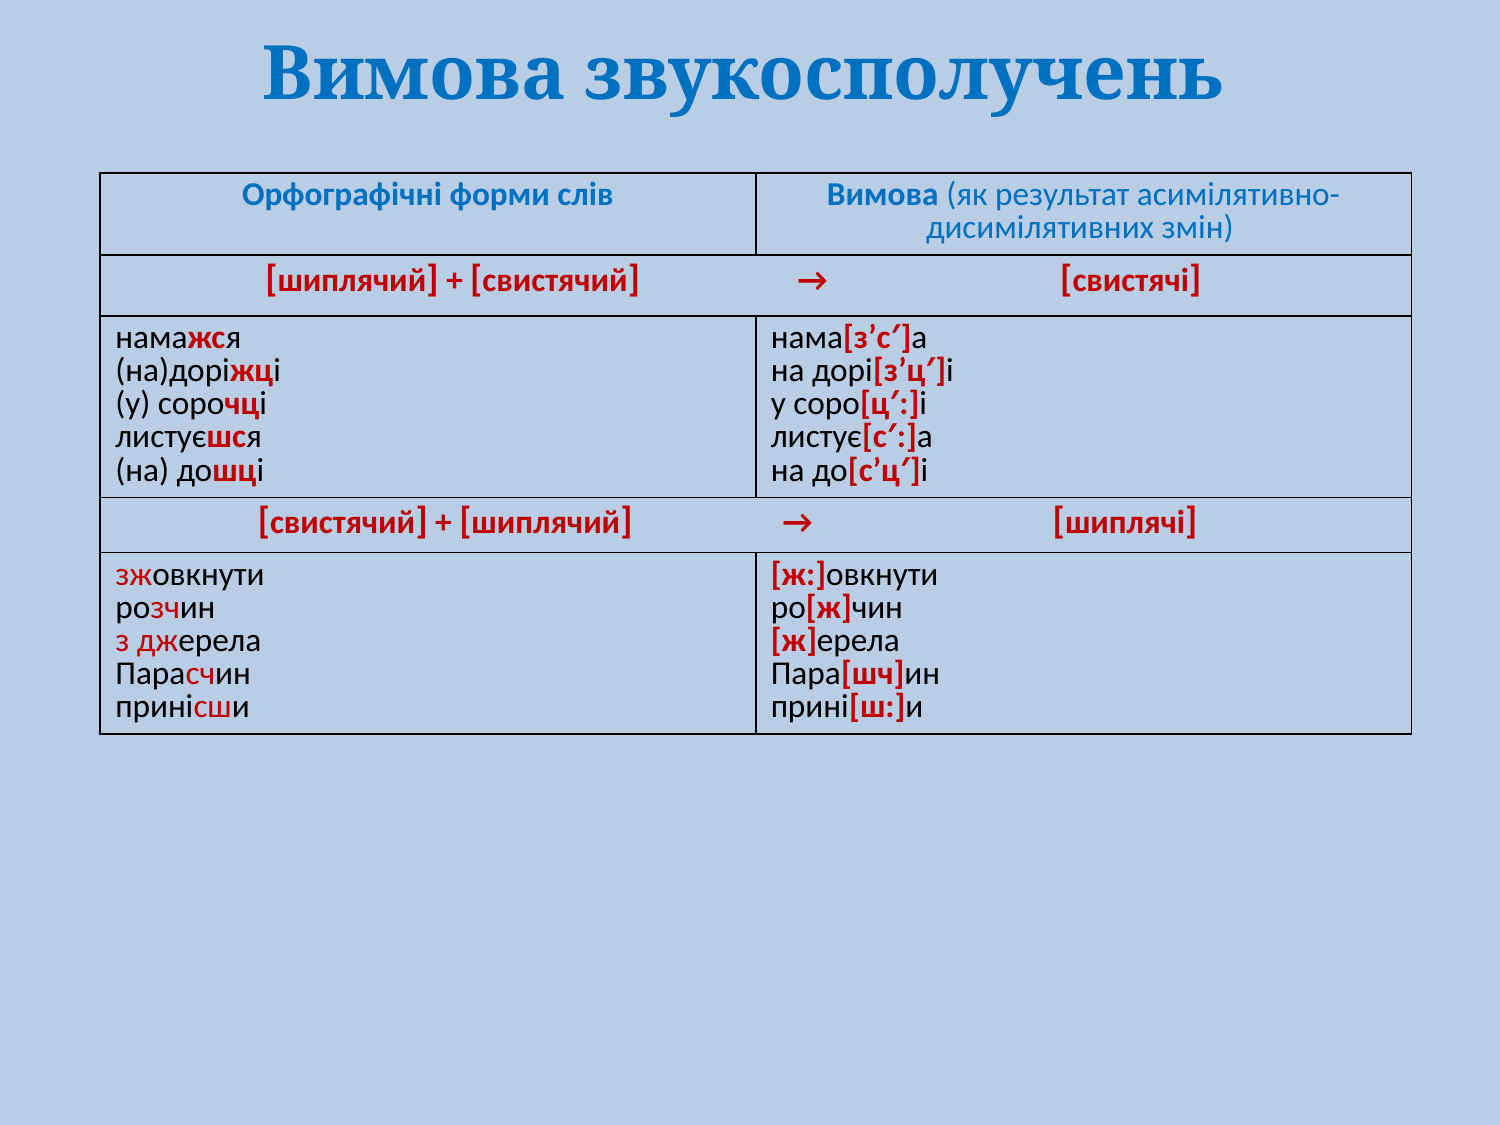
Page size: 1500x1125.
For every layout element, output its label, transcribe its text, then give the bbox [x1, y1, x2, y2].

title Вимова звукосполучень [76, 2, 1427, 138]
